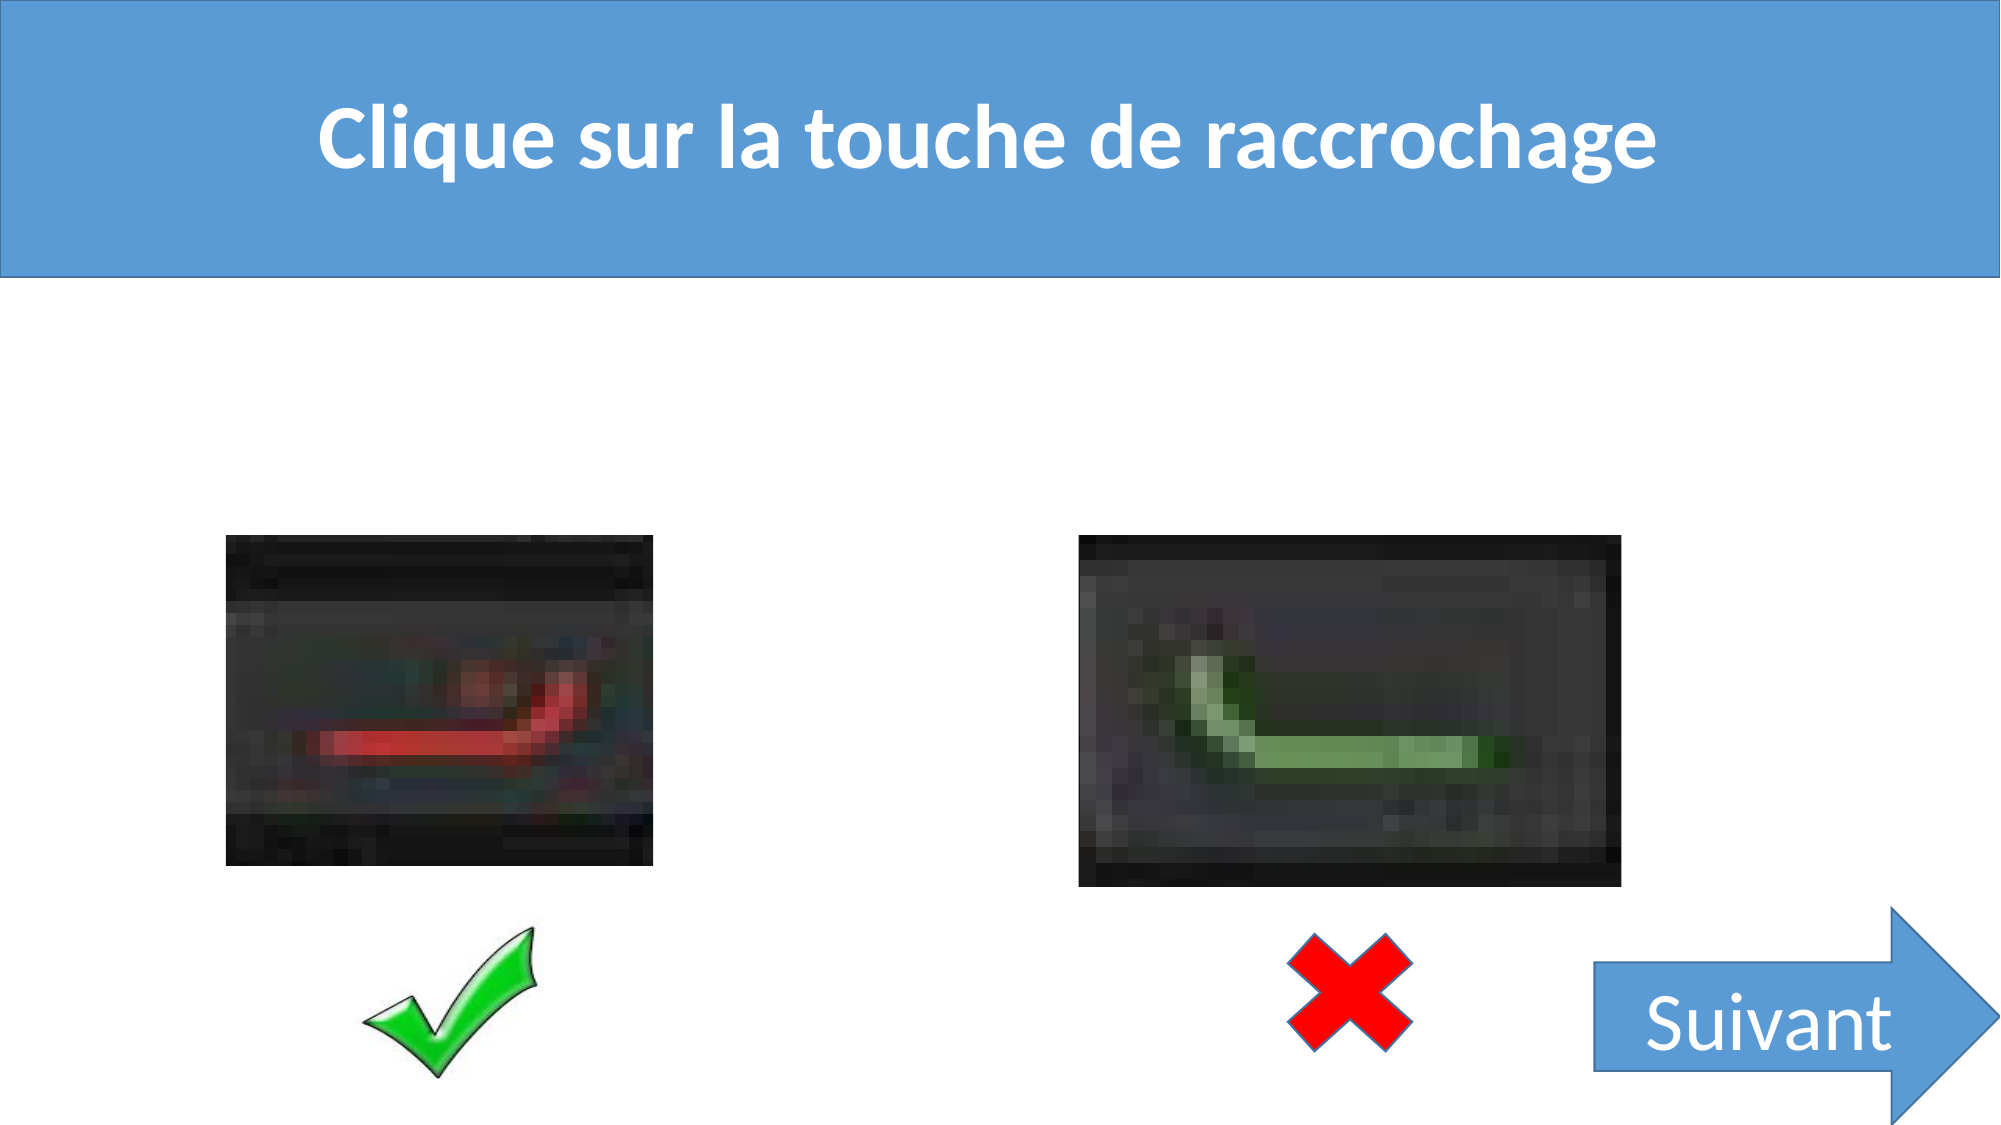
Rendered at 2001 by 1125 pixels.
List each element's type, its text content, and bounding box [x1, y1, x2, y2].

picture [225, 535, 654, 866]
text_box [1286, 932, 1414, 1053]
title Clique sur la touche de raccrochage [0, 0, 2000, 278]
picture [243, 901, 675, 1104]
picture [1078, 535, 1622, 887]
text_box Suivant [1593, 905, 2000, 1125]
